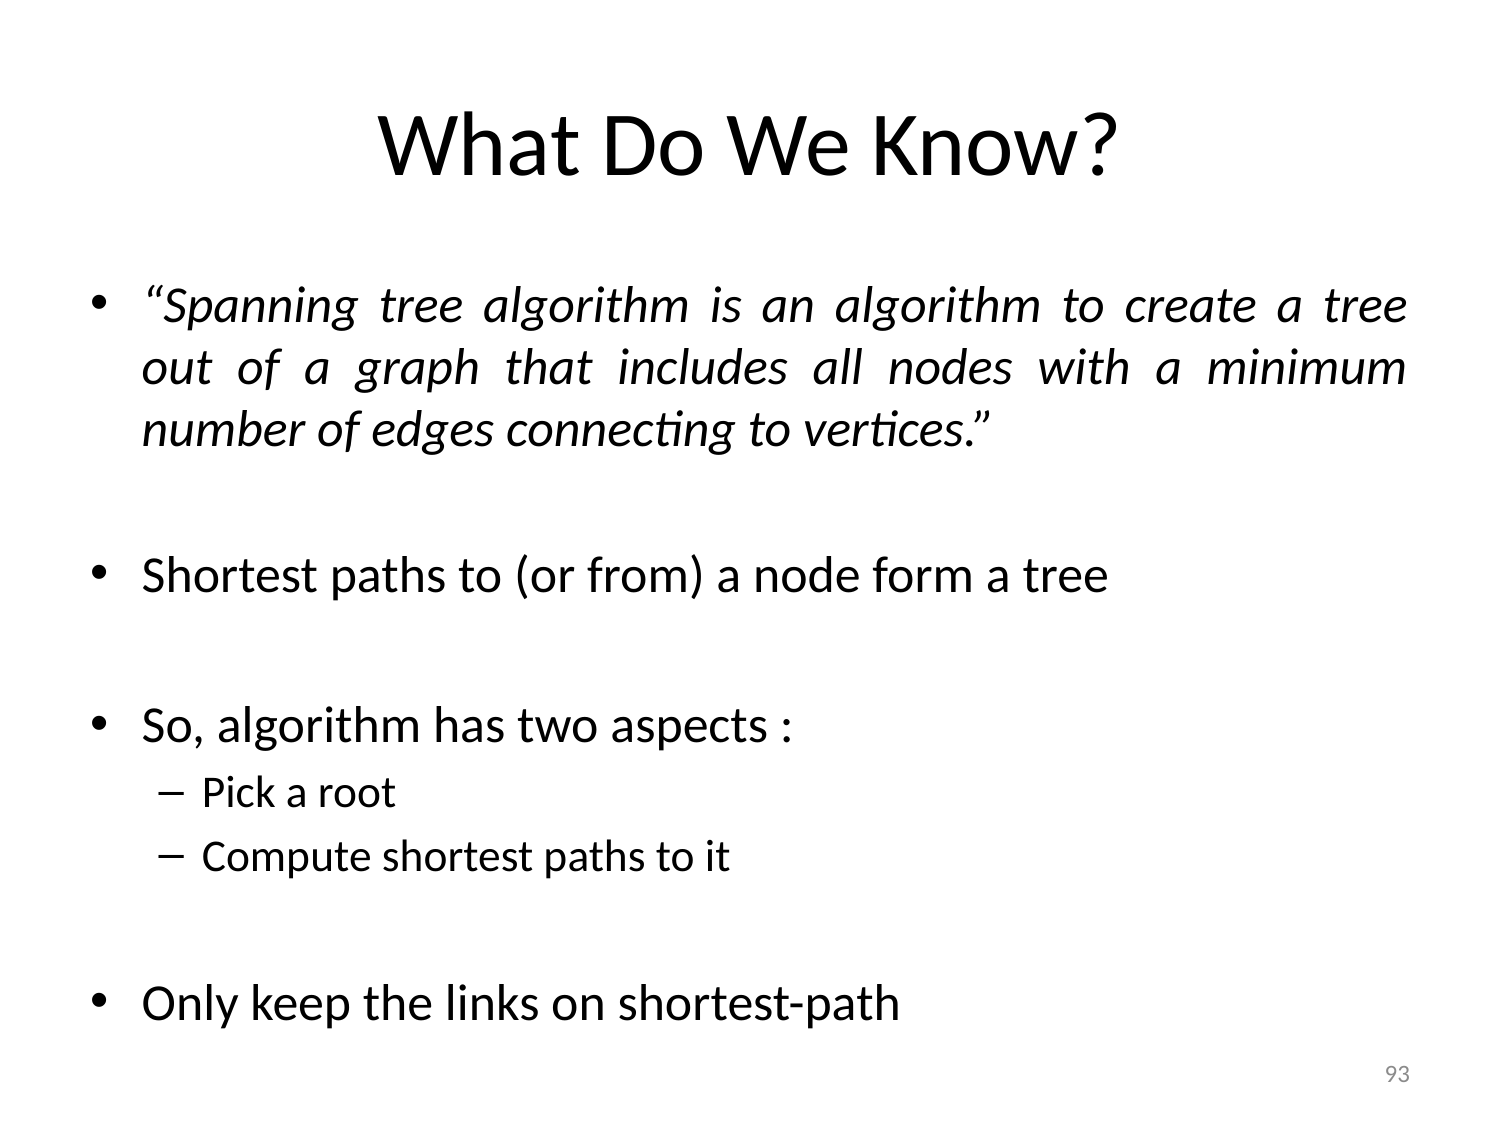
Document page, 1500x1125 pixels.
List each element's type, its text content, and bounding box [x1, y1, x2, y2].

list “Spanning tree algorithm is an algorithm to create a tree out of a graph that includes all nodes with a minimum number of edges connecting to vertices.” Shortest paths to (or from) a node form a tree So, algorithm has two aspects : Pick a root Compute shortest paths to it Only keep the links on shortest-path [75, 262, 1425, 1043]
title What Do We Know? [75, 45, 1425, 233]
slide_number 93 [1074, 1042, 1425, 1103]
